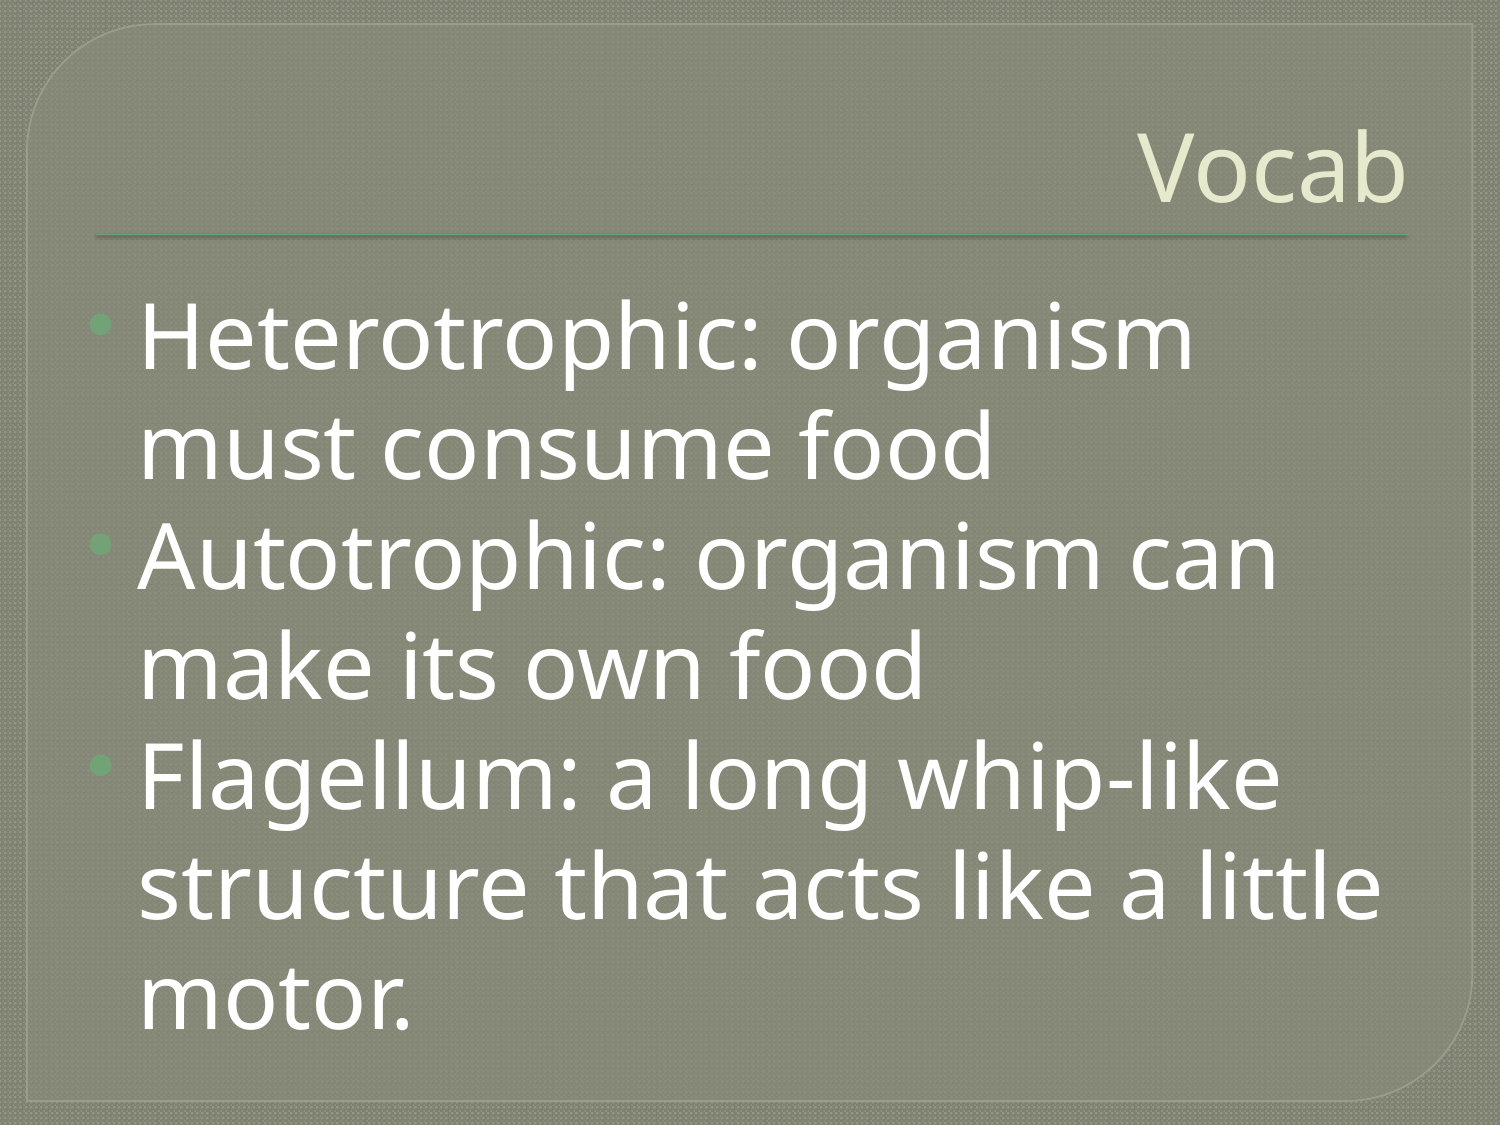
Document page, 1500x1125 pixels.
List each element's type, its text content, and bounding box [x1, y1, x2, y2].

title Vocab [75, 41, 1425, 230]
list Heterotrophic: organism must consume food Autotrophic: organism can make its own food Flagellum: a long whip-like structure that acts like a little motor. [75, 270, 1425, 1082]
